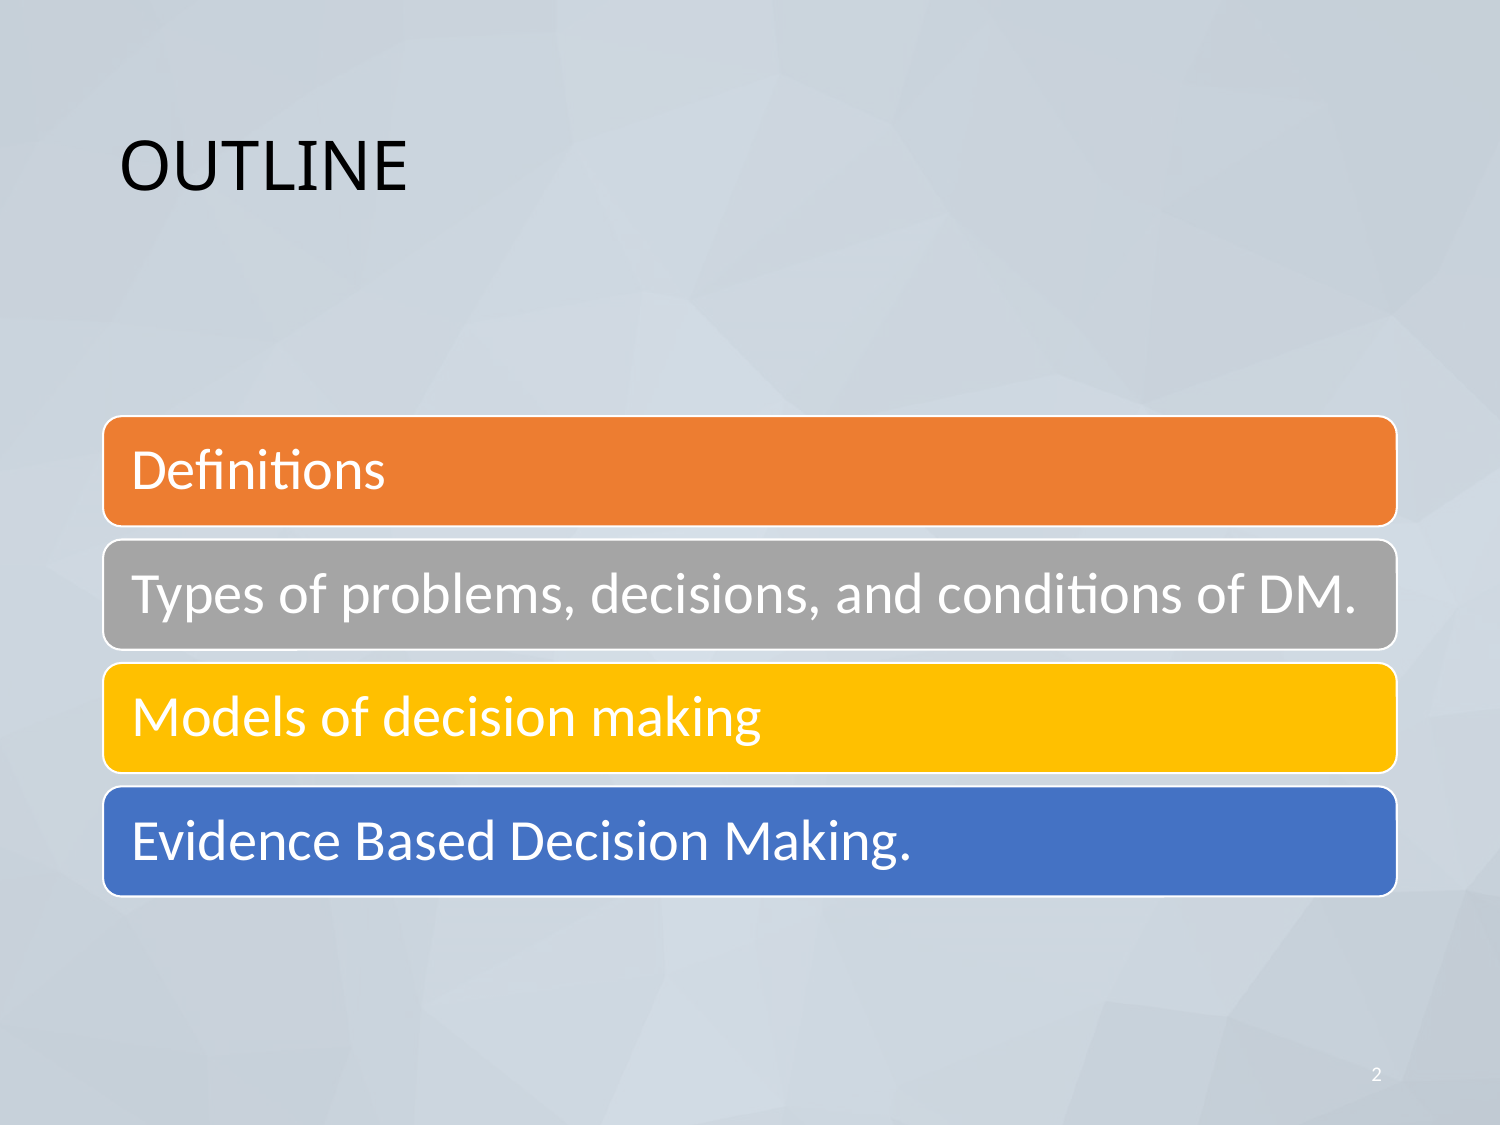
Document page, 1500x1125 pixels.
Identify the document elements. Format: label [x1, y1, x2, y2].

picture [0, 0, 1500, 1125]
list [103, 299, 1397, 1014]
